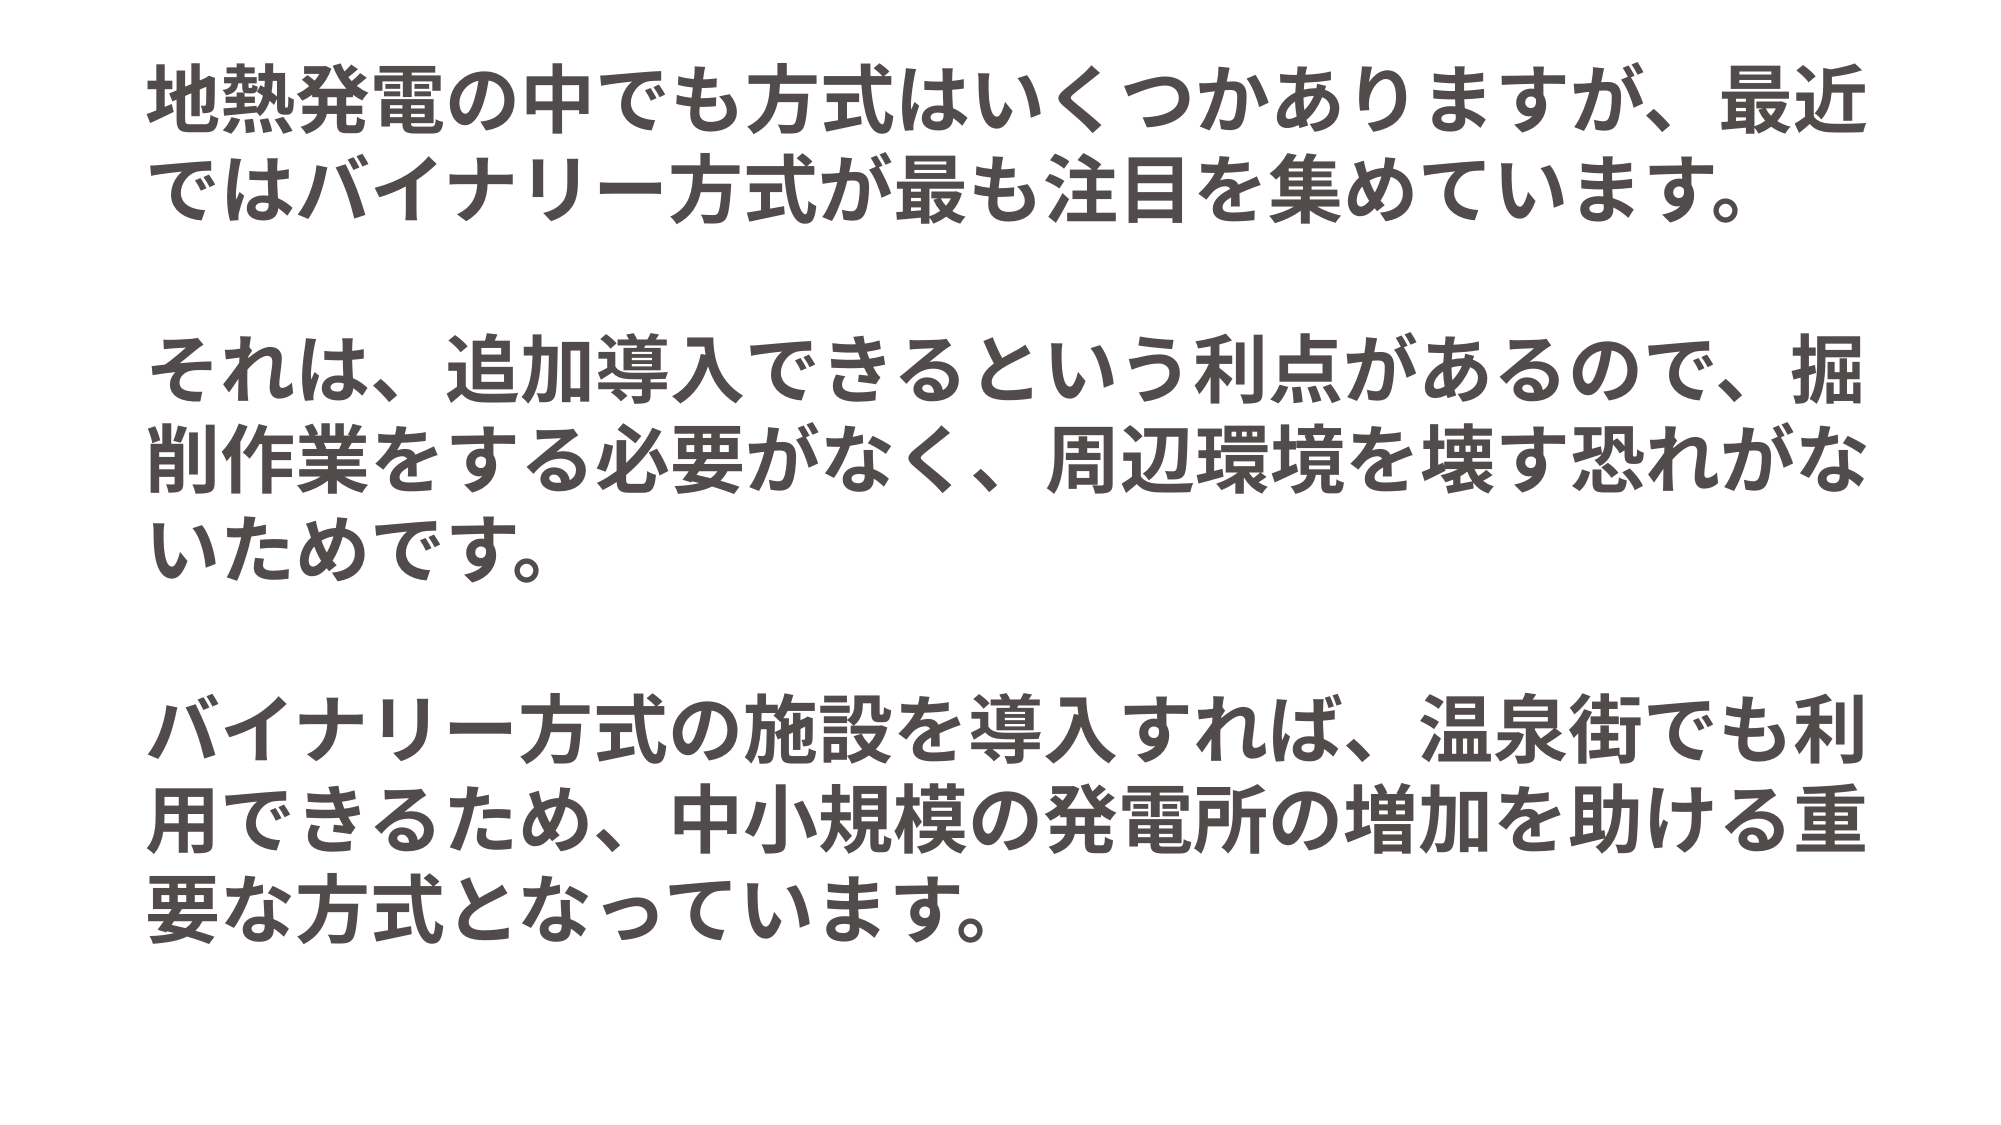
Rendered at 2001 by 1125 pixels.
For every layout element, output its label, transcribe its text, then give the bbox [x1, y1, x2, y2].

text_box 地熱発電の中でも方式はいくつかありますが、最近ではバイナリー方式が最も注目を集めています。 それは、追加導入できるという利点があるので、掘削作業をする必要がなく、周辺環境を壊す恐れがないためです。 バイナリー方式の施設を導入すれば、温泉街でも利用できるため、中小規模の発電所の増加を助ける重要な方式となっています。 [130, 45, 1910, 961]
